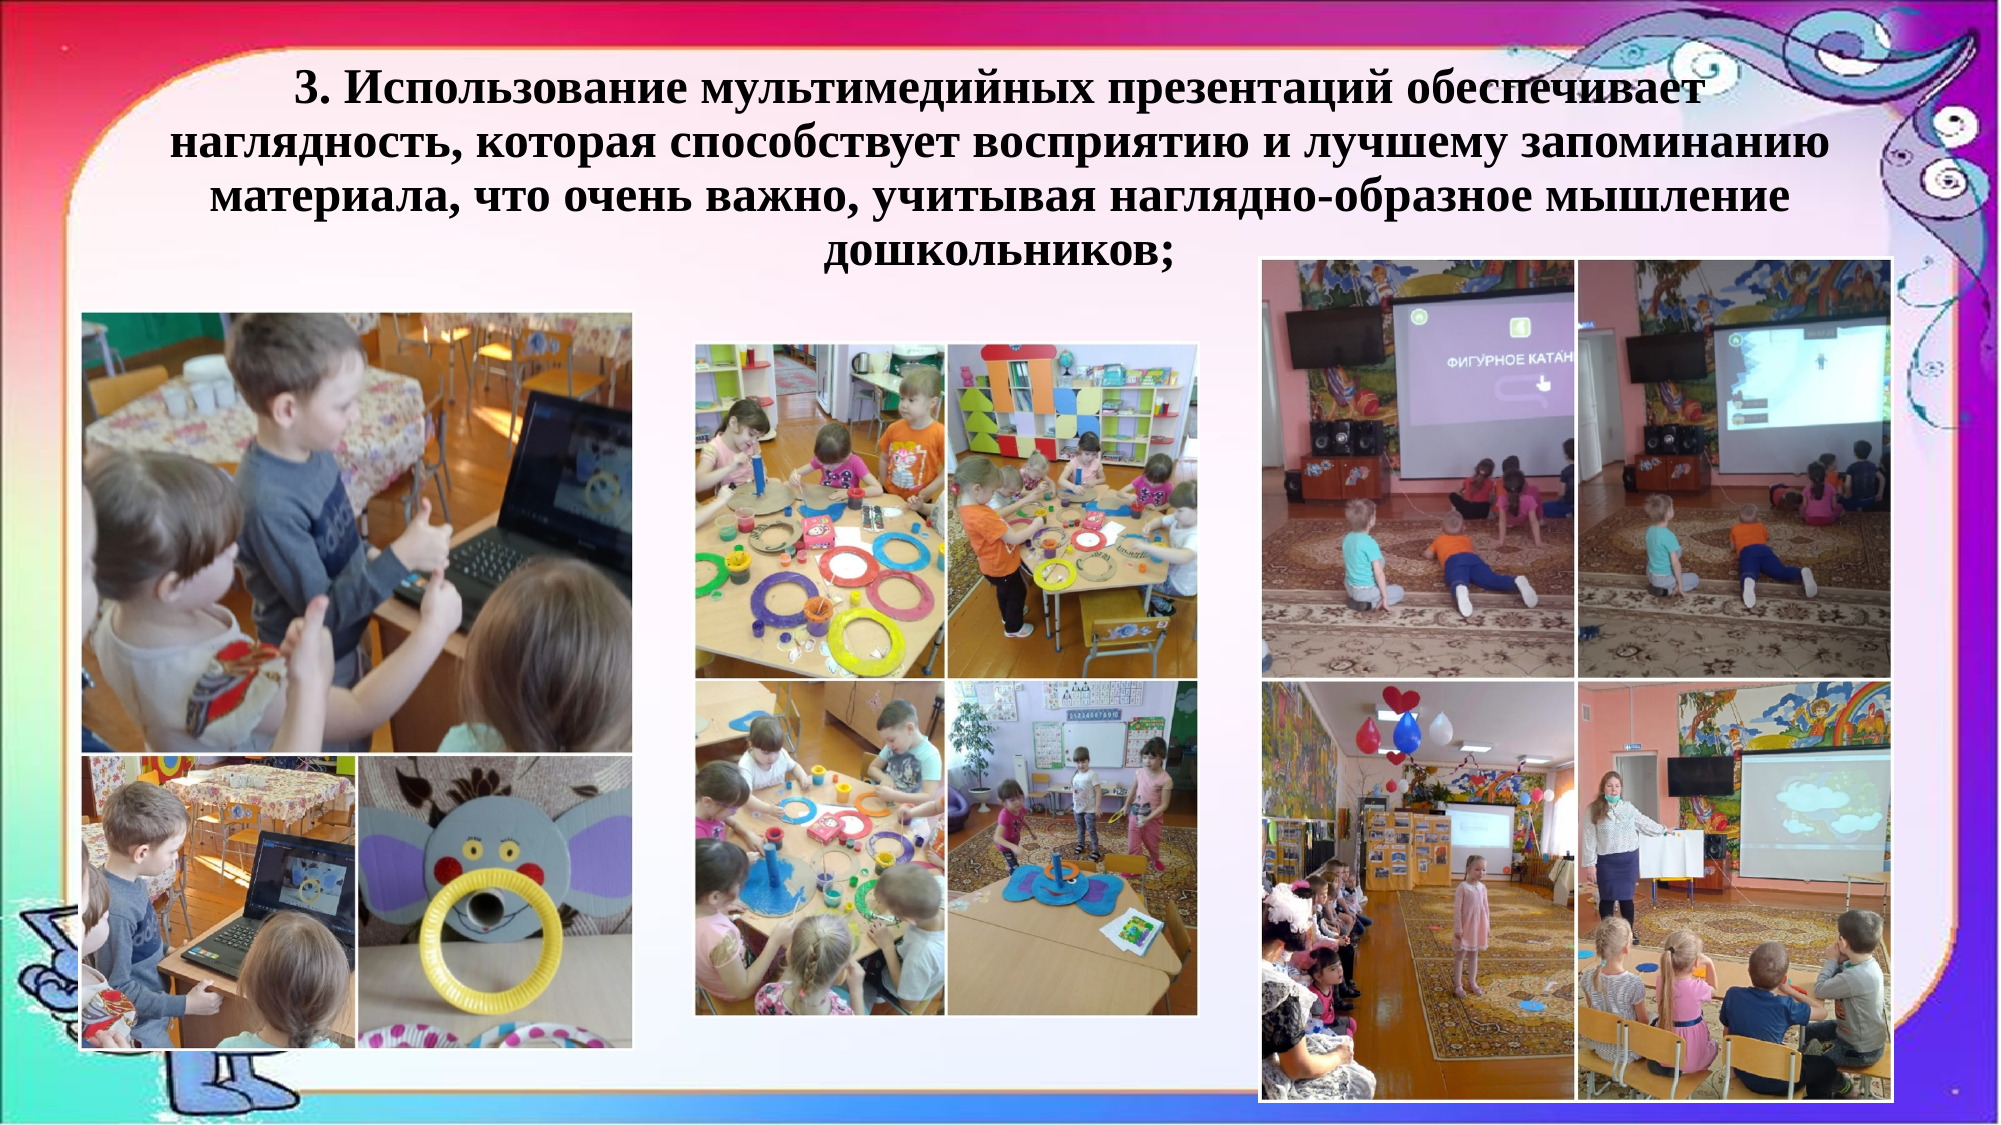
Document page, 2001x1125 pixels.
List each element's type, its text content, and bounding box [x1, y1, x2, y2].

picture [0, 0, 2001, 1125]
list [78, 309, 635, 1051]
title 3. Использование мультимедийных презентаций обеспечивает наглядность, которая способствует восприятию и лучшему запоминанию материала, что очень важно, учитывая наглядно-образное мышление дошкольников; [137, 59, 1863, 278]
